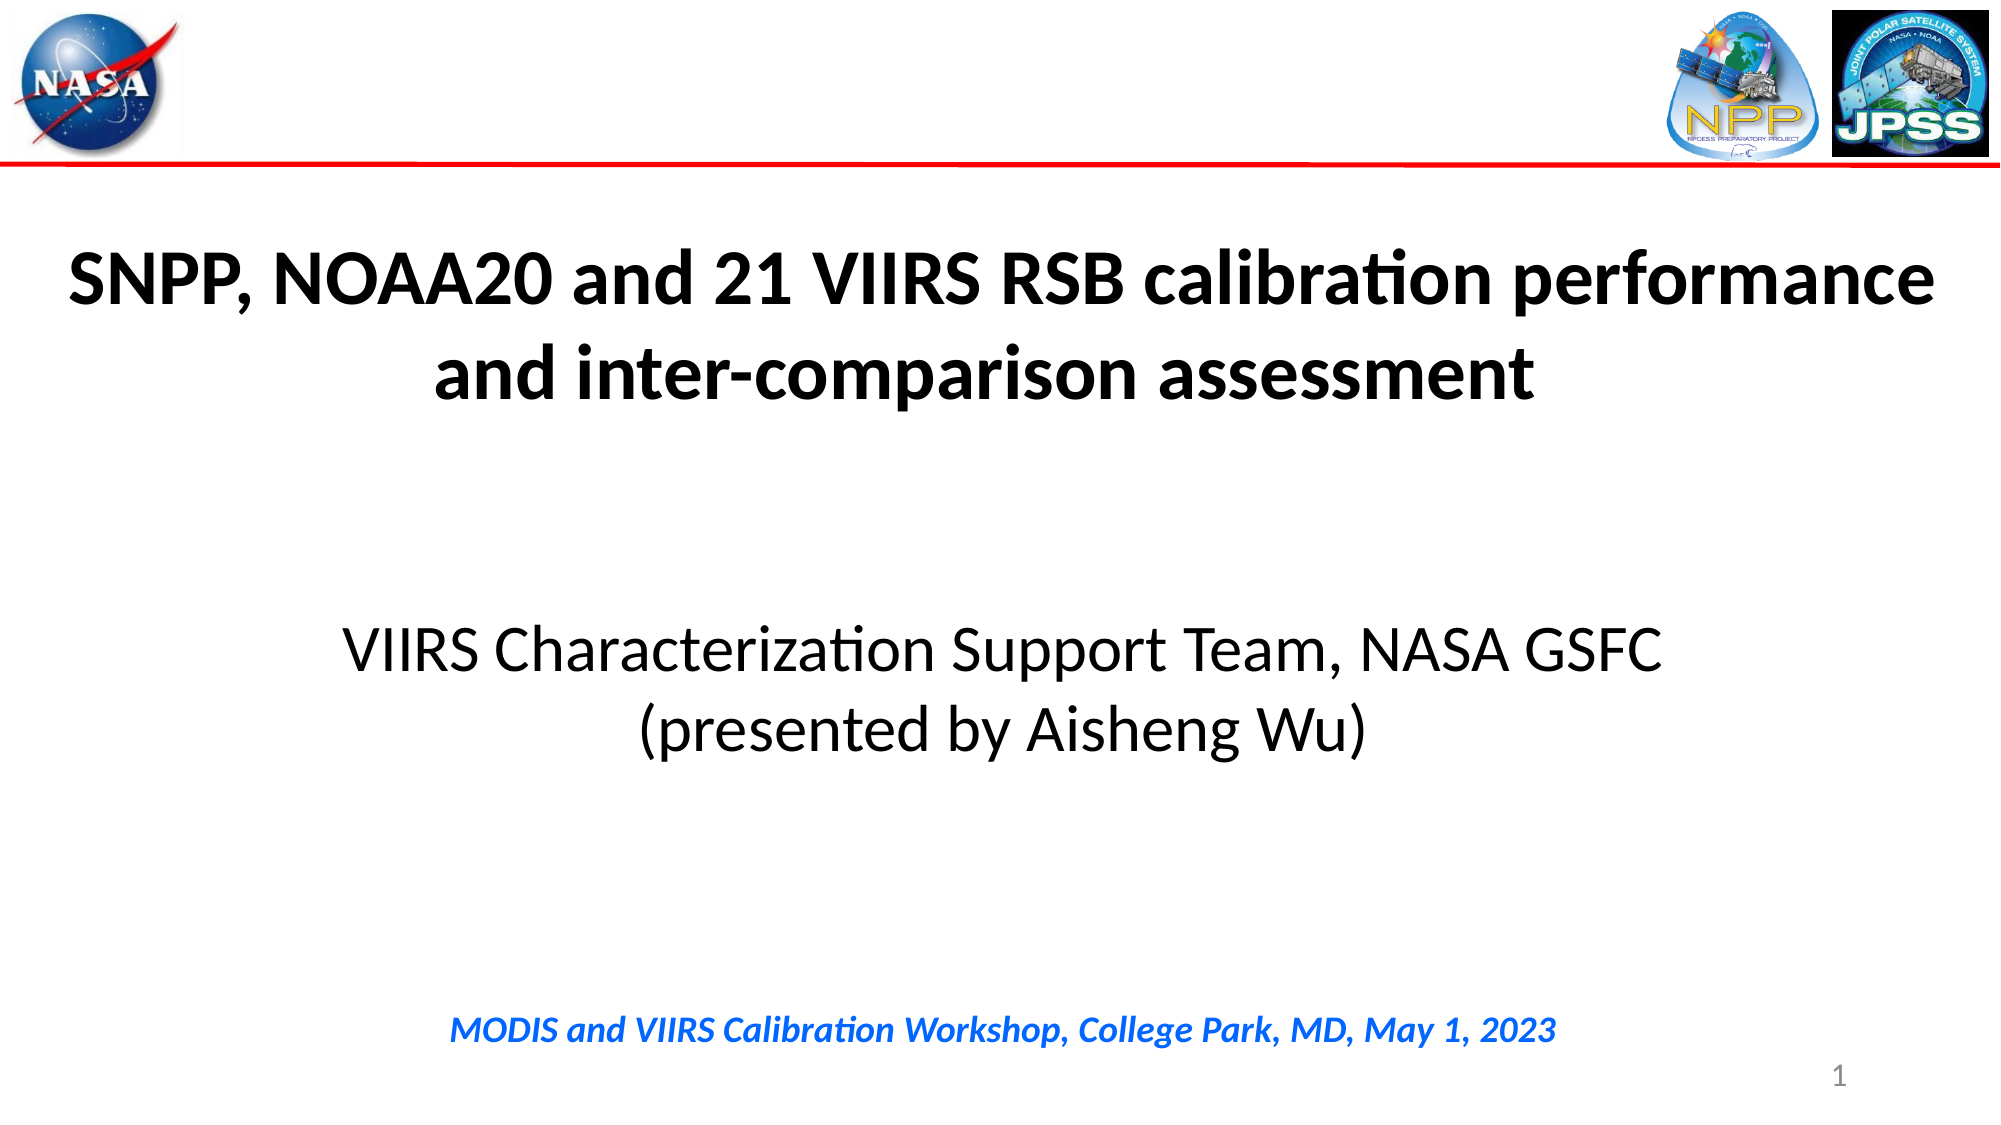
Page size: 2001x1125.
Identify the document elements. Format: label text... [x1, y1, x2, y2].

picture [1832, 10, 1989, 157]
picture [11, 11, 185, 161]
text_box SNPP, NOAA20 and 21 VIIRS RSB calibration performance and inter-comparison assessment VIIRS Characterization Support Team, NASA GSFC (presented by Aisheng Wu) MODIS and VIIRS Calibration Workshop, College Park, MD, May 1, 2023 [46, 217, 1960, 1115]
picture [1664, 9, 1821, 163]
